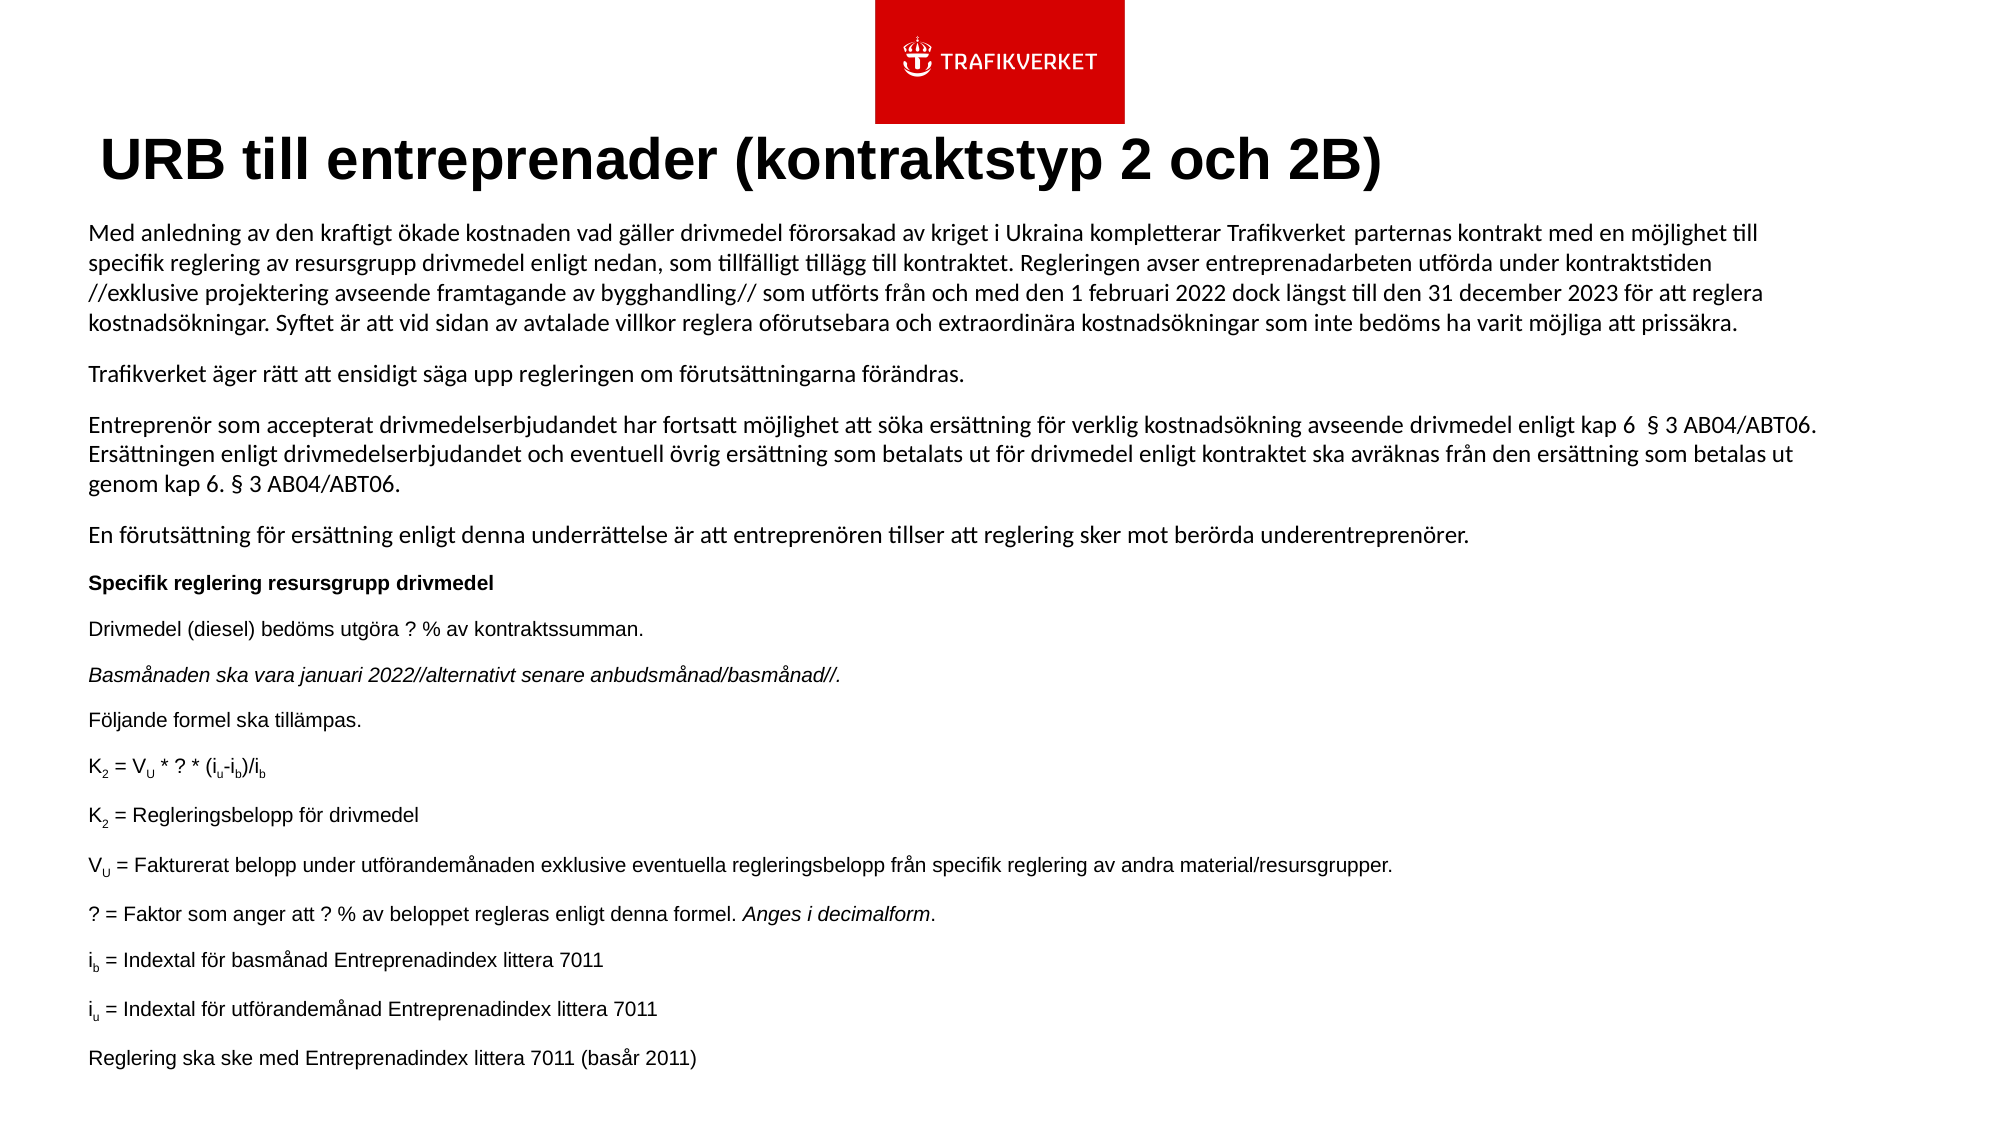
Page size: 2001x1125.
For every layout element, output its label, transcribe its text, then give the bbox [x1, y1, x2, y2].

list Med anledning av den kraftigt ökade kostnaden vad gäller drivmedel förorsakad av kriget i Ukraina kompletterar Trafikverket parternas kontrakt med en möjlighet till specifik reglering av resursgrupp drivmedel enligt nedan, som tillfälligt tillägg till kontraktet. Regleringen avser entreprenadarbeten utförda under kontraktstiden //exklusive projektering avseende framtagande av bygghandling// som utförts från och med den 1 februari 2022 dock längst till den 31 december 2023 för att reglera kostnadsökningar. Syftet är att vid sidan av avtalade villkor reglera oförutsebara och extraordinära kostnadsökningar som inte bedöms ha varit möjliga att prissäkra. Trafikverket äger rätt att ensidigt säga upp regleringen om förutsättningarna förändras. Entreprenör som accepterat drivmedelserbjudandet har fortsatt möjlighet att söka ersättning för verklig kostnadsökning avseende drivmedel enligt kap 6 § 3 AB04/ABT06. Ersättningen enligt drivmedelserbjudandet och eventuell övrig ersättning som betalats ut för drivmedel enligt kontraktet ska avräknas från den ersättning som betalas ut genom kap 6. § 3 AB04/ABT06. En förutsättning för ersättning enligt denna underrättelse är att entreprenören tillser att reglering sker mot berörda underentreprenörer. Specifik reglering resursgrupp drivmedel Drivmedel (diesel) bedöms utgöra ? % av kontraktssumman. Basmånaden ska vara januari 2022//alternativt senare anbudsmånad/basmånad//. Följande formel ska tillämpas. K2 = VU * ? * (iu-ib)/ib K2 = Regleringsbelopp för drivmedel VU = Fakturerat belopp under utförandemånaden exklusive eventuella regleringsbelopp från specifik reglering av andra material/resursgrupper. ? = Faktor som anger att ? % av beloppet regleras enligt denna formel. Anges i decimalform. ib = Indextal för basmånad Entreprenadindex littera 7011 iu = Indextal för utförandemånad Entreprenadindex littera 7011 Reglering ska ske med Entreprenadindex littera 7011 (basår 2011) [73, 209, 1846, 505]
title URB till entreprenader (kontraktstyp 2 och 2B) [298, 125, 1858, 196]
text_box [0, 0, 298, 210]
picture [875, 0, 1125, 124]
